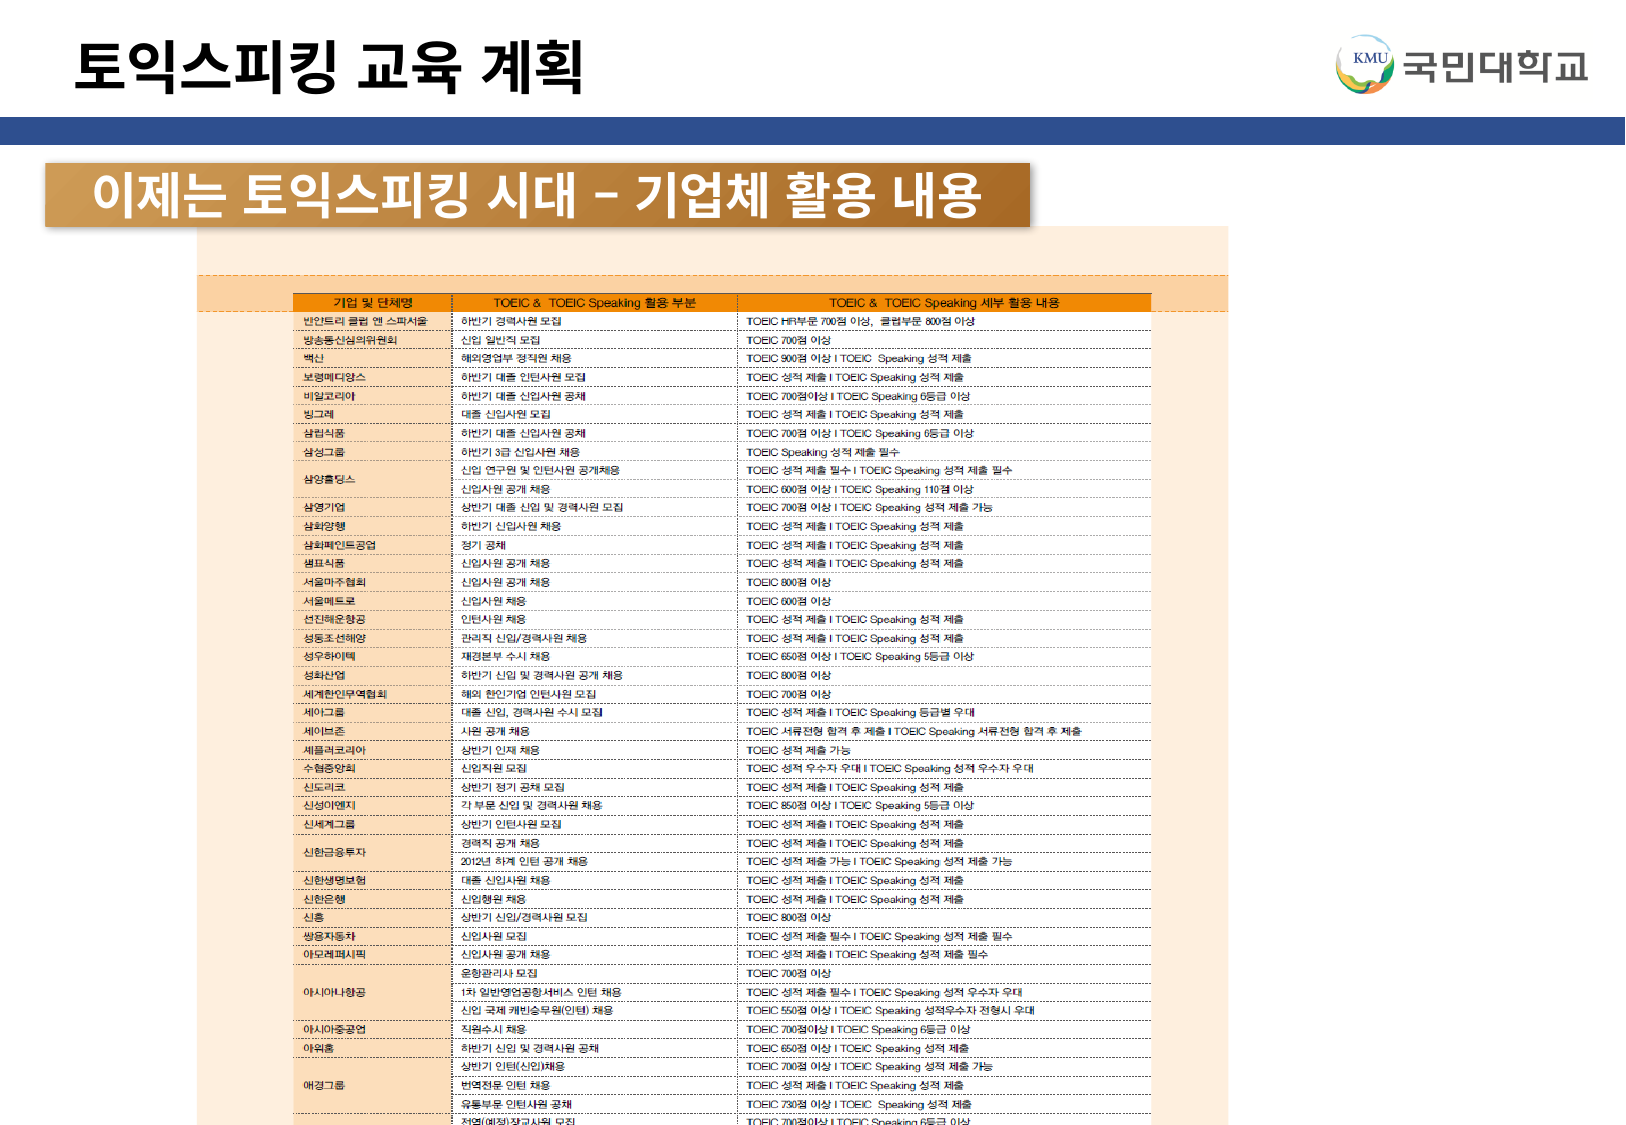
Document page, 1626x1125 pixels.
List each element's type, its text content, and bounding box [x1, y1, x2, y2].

picture [0, 117, 1625, 145]
picture [1330, 25, 1593, 103]
text_box 이제는 토익스피킹 시대 – 기업체 활용 내용 [45, 163, 1030, 227]
text_box 토익스피킹 교육 계획 [58, 35, 1539, 96]
picture [196, 226, 1229, 1125]
